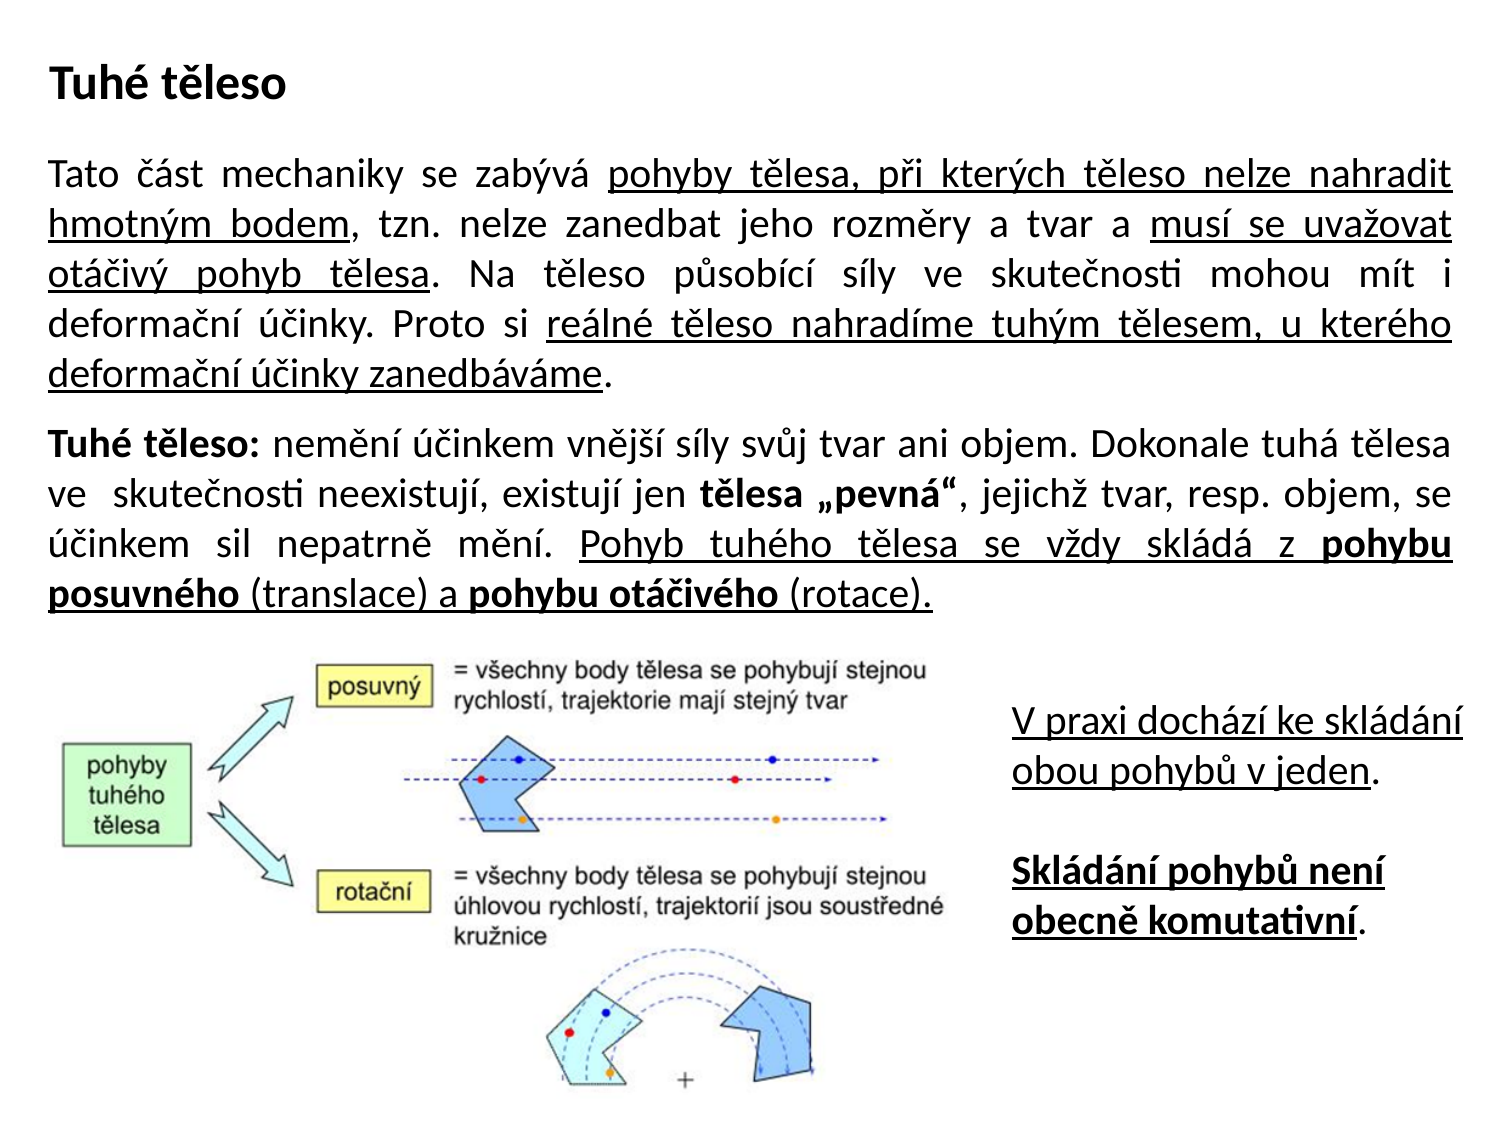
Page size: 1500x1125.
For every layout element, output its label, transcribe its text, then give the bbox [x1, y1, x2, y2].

text_box V praxi dochází ke skládání obou pohybů v jeden. Skládání pohybů není obecně komutativní. [996, 685, 1482, 951]
text_box Tato část mechaniky se zabývá pohyby tělesa, při kterých těleso nelze nahradit hmotným bodem, tzn. nelze zanedbat jeho rozměry a tvar a musí se uvažovat otáčivý pohyb tělesa. Na těleso působící síly ve skutečnosti mohou mít i deformační účinky. Proto si reálné těleso nahradíme tuhým tělesem, u kterého deformační účinky zanedbáváme. Tuhé těleso: nemění účinkem vnější síly svůj tvar ani objem. Dokonale tuhá tělesa ve skutečnosti neexistují, existují jen tělesa „pevná“, jejichž tvar, resp. objem, se účinkem sil nepatrně mění. Pohyb tuhého tělesa se vždy skládá z pohybu posuvného (translace) a pohybu otáčivého (rotace). [32, 138, 1468, 623]
text_box Tuhé těleso [34, 41, 303, 117]
picture [54, 648, 957, 1099]
